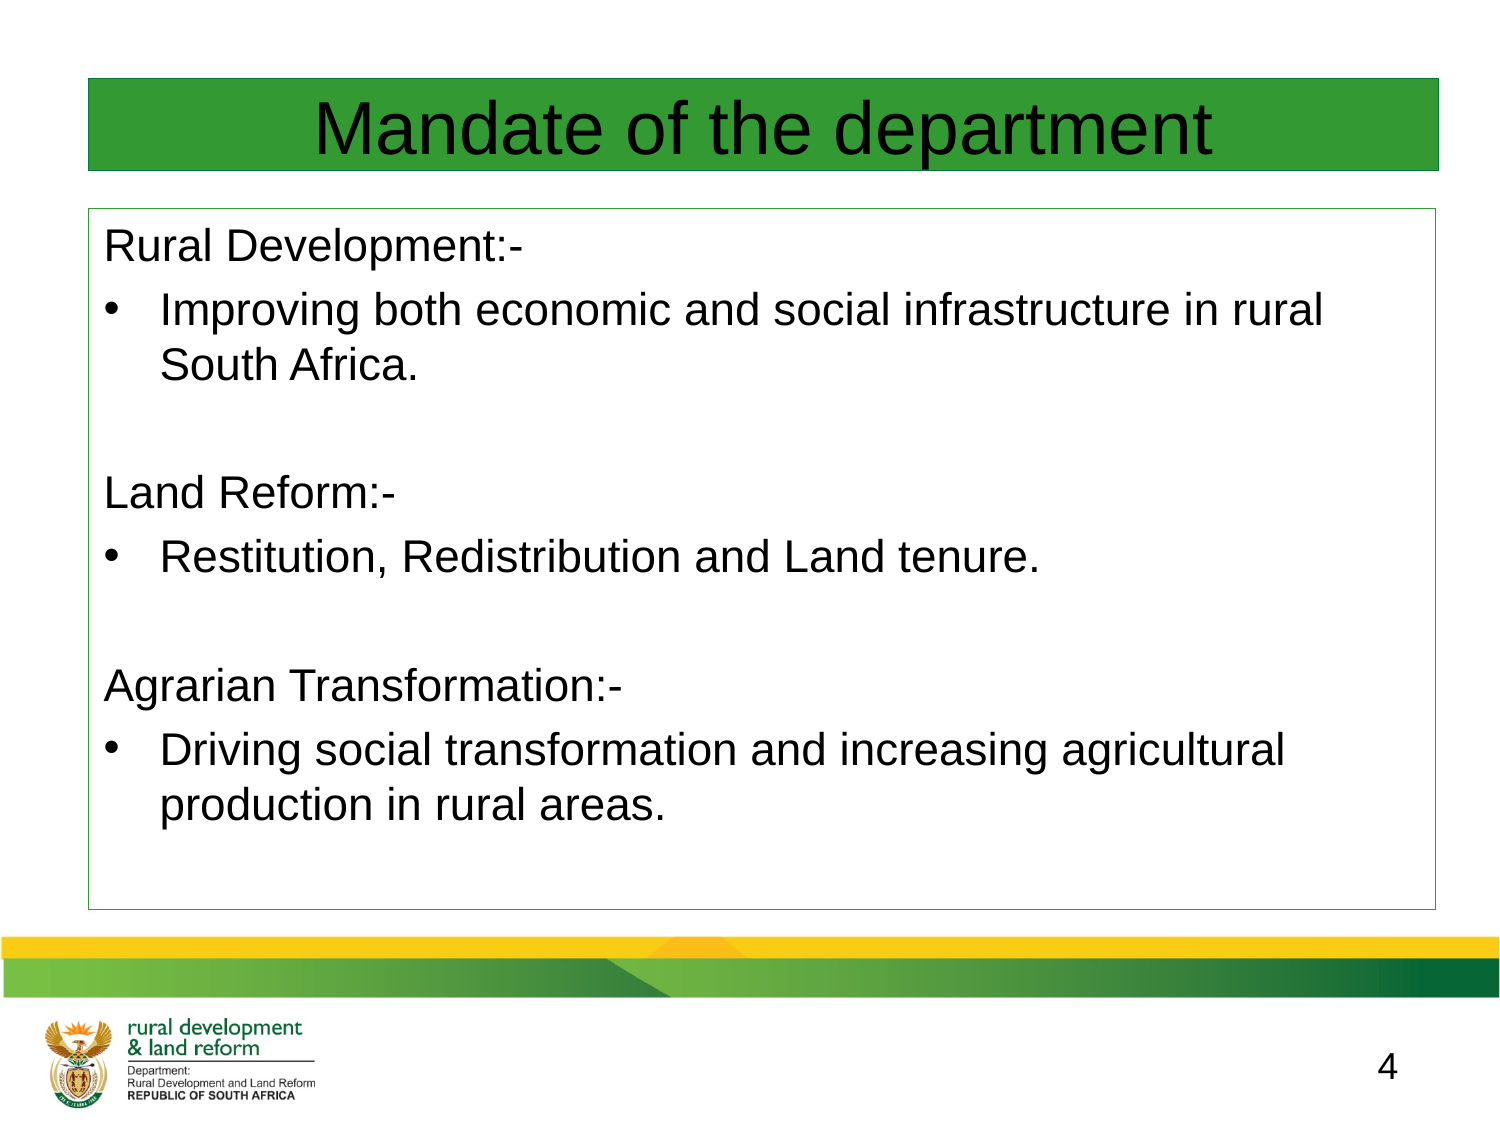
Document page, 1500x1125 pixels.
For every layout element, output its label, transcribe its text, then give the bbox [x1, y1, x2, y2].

list Rural Development:- Improving both economic and social infrastructure in rural South Africa. Land Reform:- Restitution, Redistribution and Land tenure. Agrarian Transformation:- Driving social transformation and increasing agricultural production in rural areas. [88, 208, 1436, 910]
title Mandate of the department [88, 78, 1439, 171]
text_box 4 [1352, 1034, 1424, 1095]
picture [0, 909, 1500, 1125]
